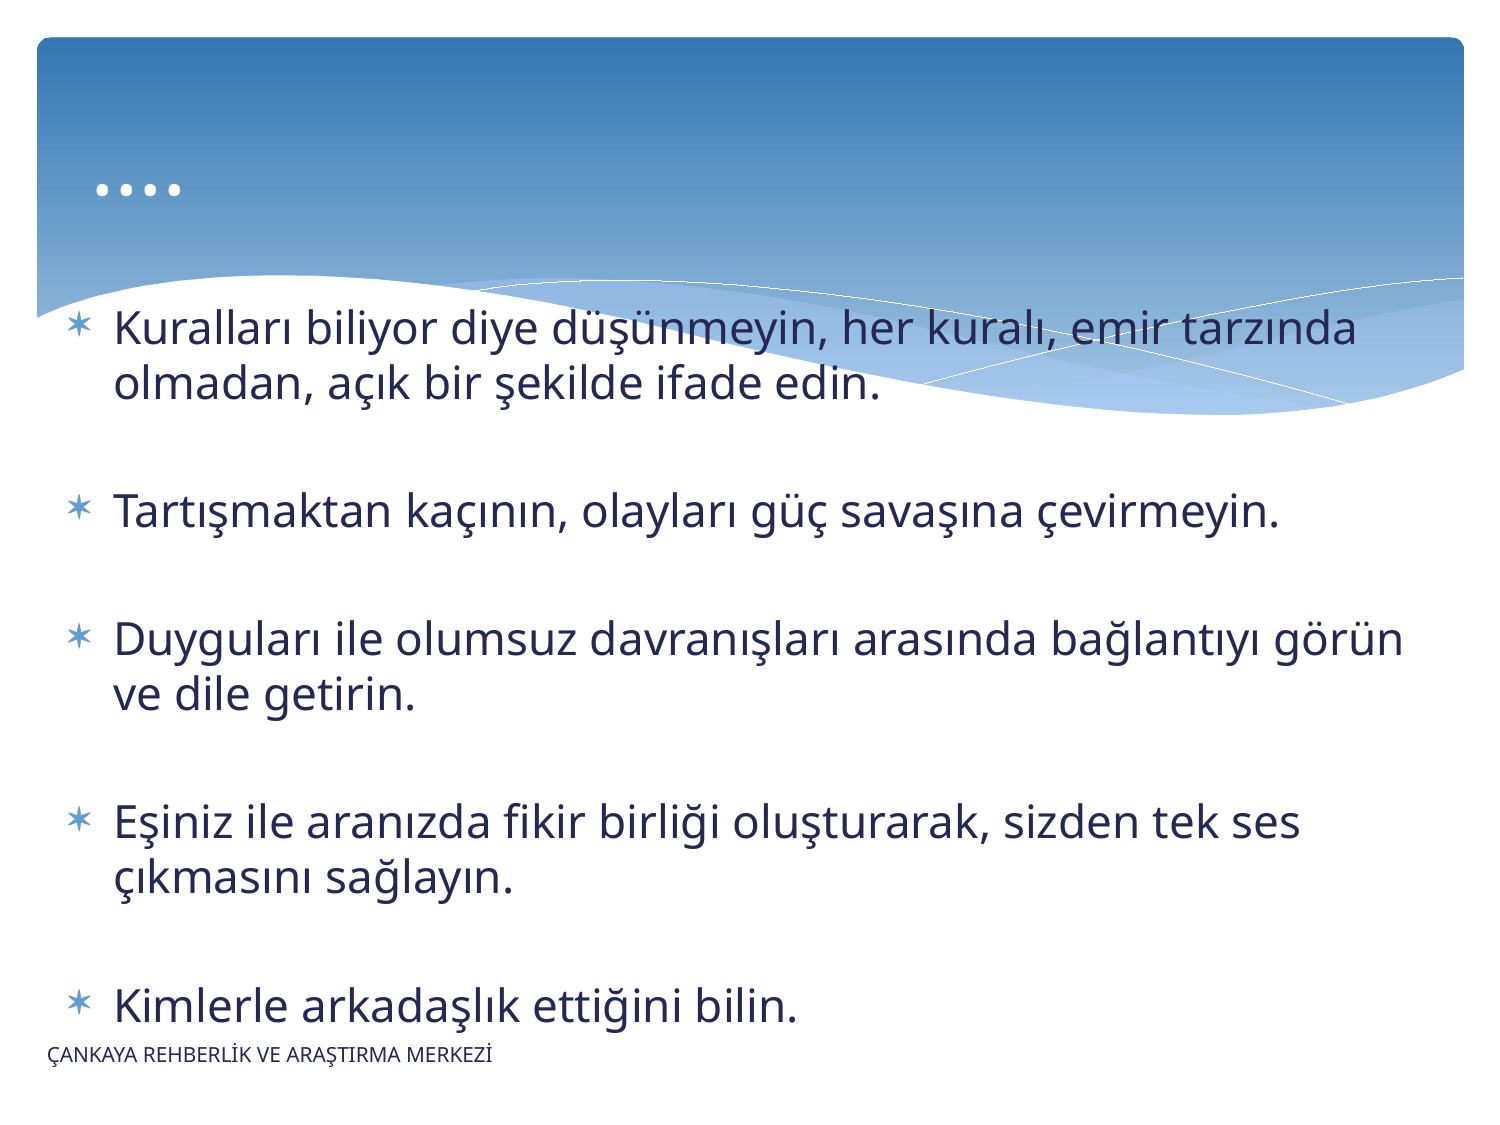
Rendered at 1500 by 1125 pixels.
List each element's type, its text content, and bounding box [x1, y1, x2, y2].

footer ÇANKAYA REHBERLİK VE ARAŞTIRMA MERKEZİ [31, 1025, 653, 1086]
list Kuralları biliyor diye düşünmeyin, her kuralı, emir tarzında olmadan, açık bir şekilde ifade edin. Tartışmaktan kaçının, olayları güç savaşına çevirmeyin. Duyguları ile olumsuz davranışları arasında bağlantıyı görün ve dile getirin. Eşiniz ile aranızda fikir birliği oluşturarak, sizden tek ses çıkmasını sağlayın. Kimlerle arkadaşlık ettiğini bilin. [53, 290, 1436, 1071]
title …. [75, 55, 1425, 261]
